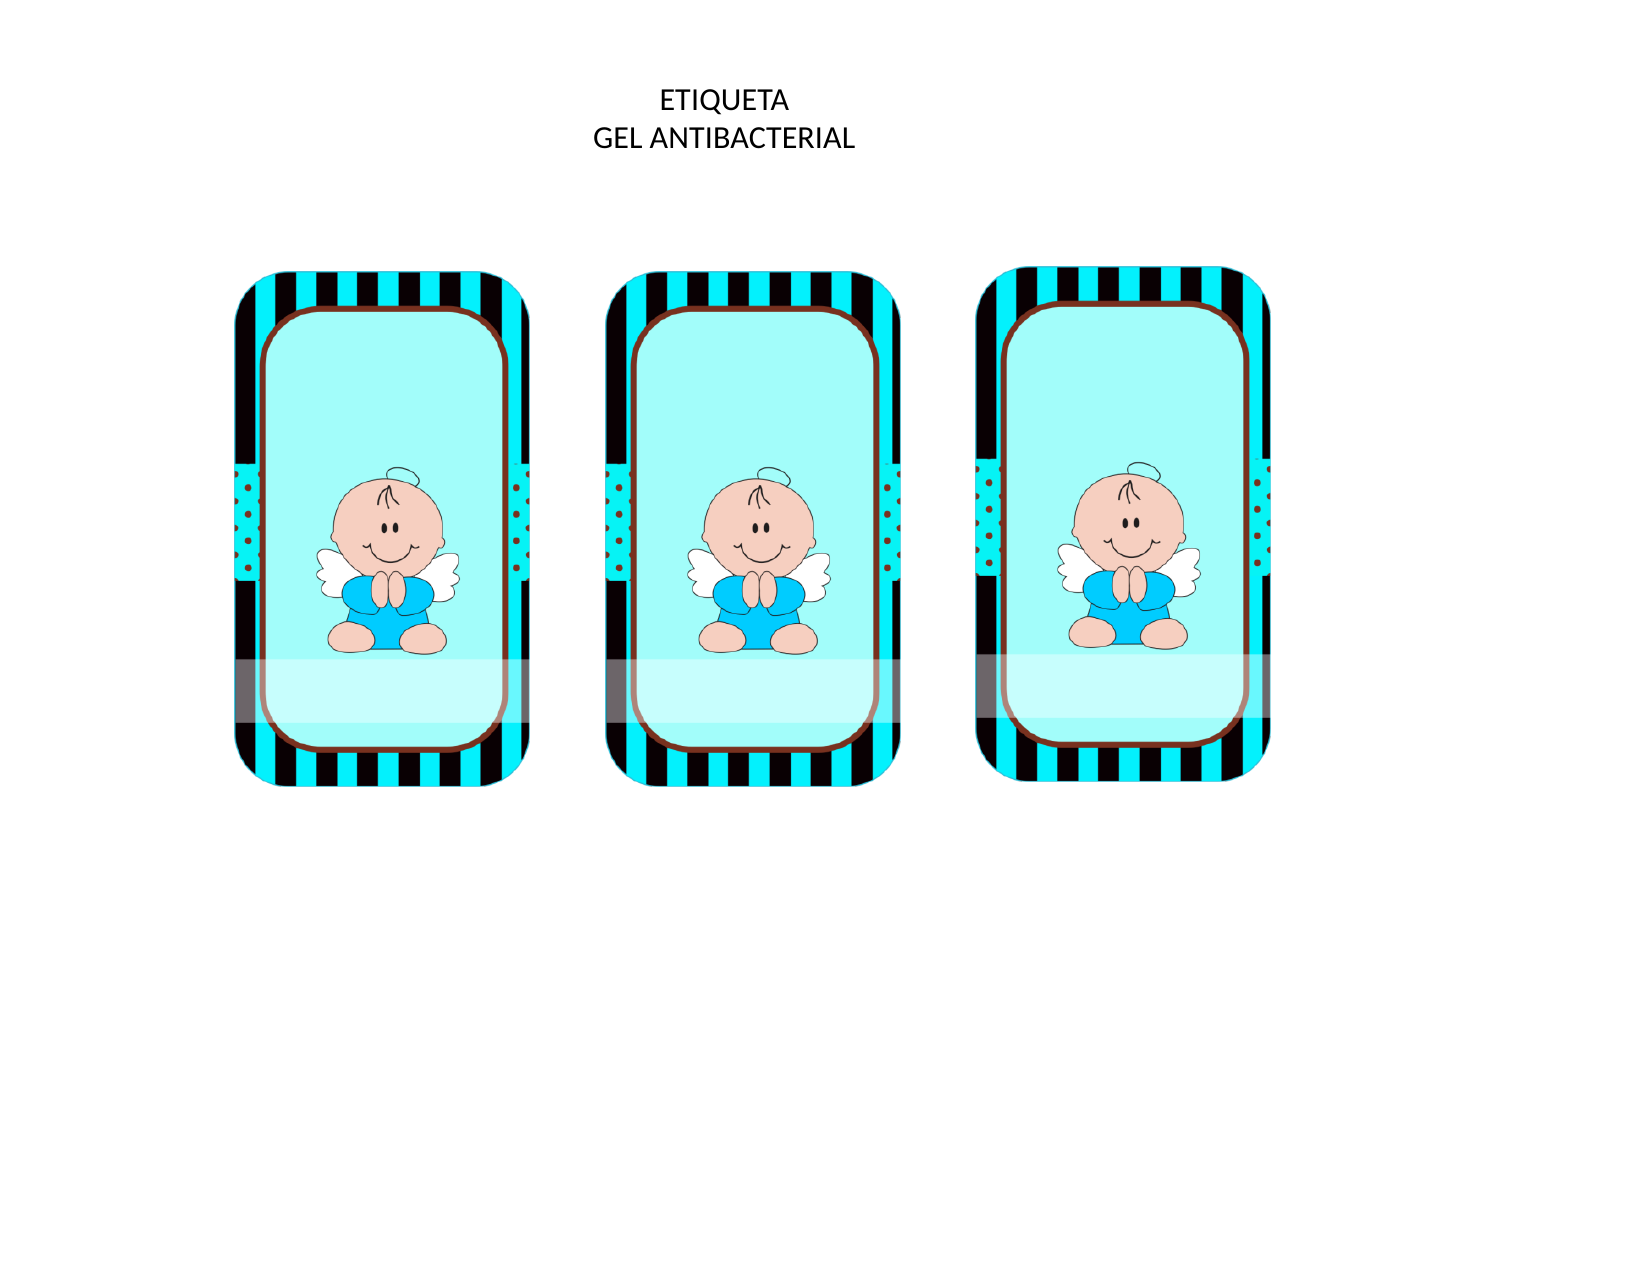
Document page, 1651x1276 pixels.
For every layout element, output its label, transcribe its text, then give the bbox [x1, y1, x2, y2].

picture [604, 270, 901, 787]
picture [234, 271, 531, 788]
picture [975, 266, 1272, 782]
text_box ETIQUETA GEL ANTIBACTERIAL [578, 70, 871, 163]
